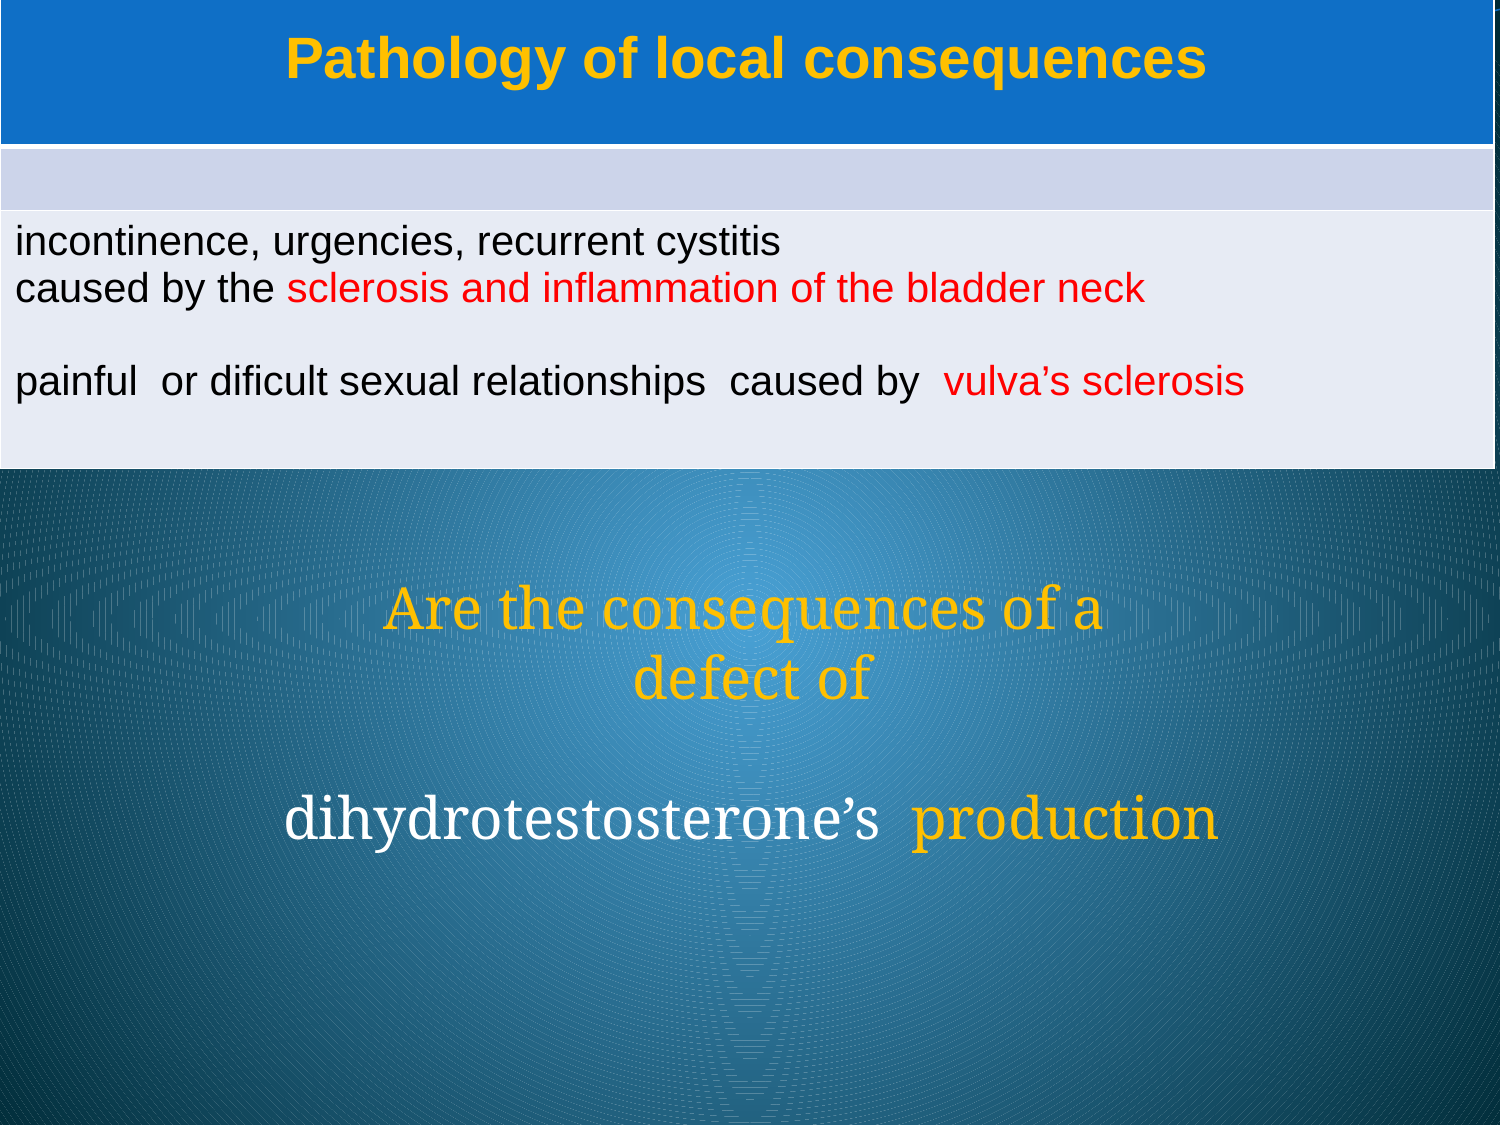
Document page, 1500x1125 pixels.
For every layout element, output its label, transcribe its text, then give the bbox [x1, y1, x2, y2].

text_box Are the consequences of a defect of dihydrotestosterone’s production [53, 473, 1436, 859]
table_cell incontinence, urgencies, recurrent cystitis caused by the sclerosis and inflammation of the bladder neck painful or dificult sexual relationships caused by vulva’s sclerosis [1, 211, 1493, 468]
table_cell [1, 149, 1493, 210]
table_header Pathology of local consequences [1, 0, 1493, 144]
